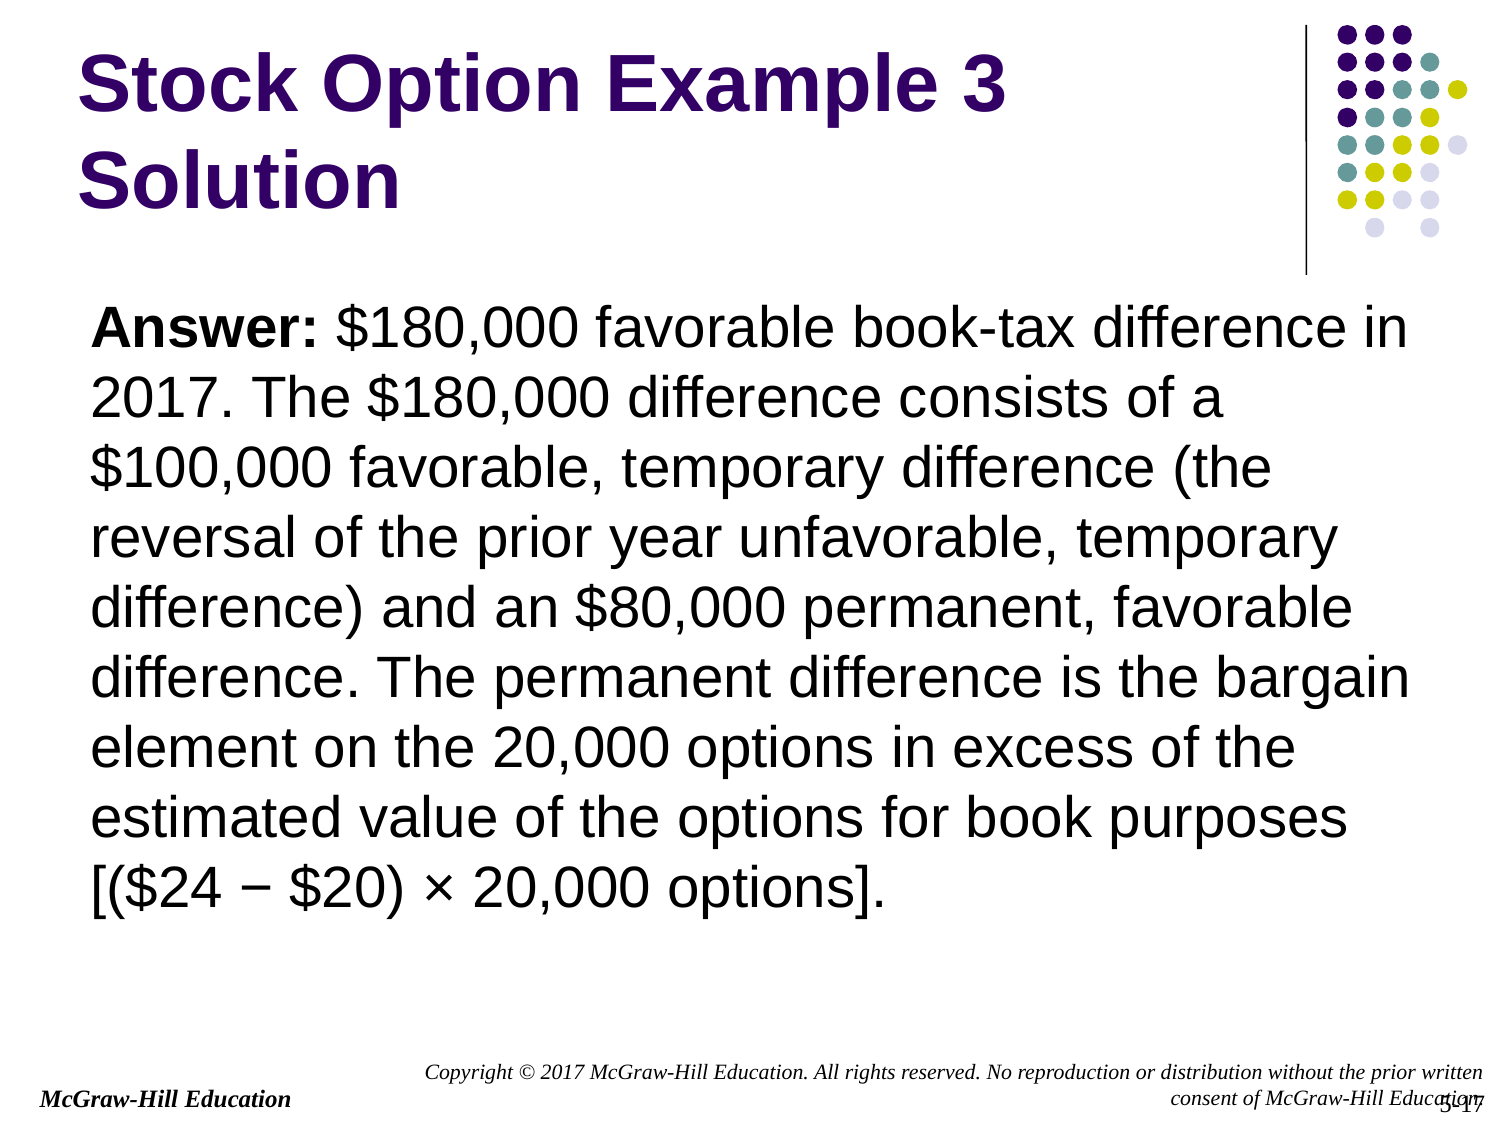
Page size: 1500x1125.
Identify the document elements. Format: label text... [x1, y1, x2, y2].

list Answer: $180,000 favorable book-tax difference in 2017. The $180,000 difference consists of a $100,000 favorable, temporary difference (the reversal of the prior year unfavorable, temporary difference) and an $80,000 permanent, favorable difference. The permanent difference is the bargain element on the 20,000 options in excess of the estimated value of the options for book purposes [($24 − $20) × 20,000 options]. [75, 282, 1463, 1006]
text_box 5-17 [1187, 1049, 1500, 1125]
title Stock Option Example 3 Solution [62, 20, 1313, 233]
